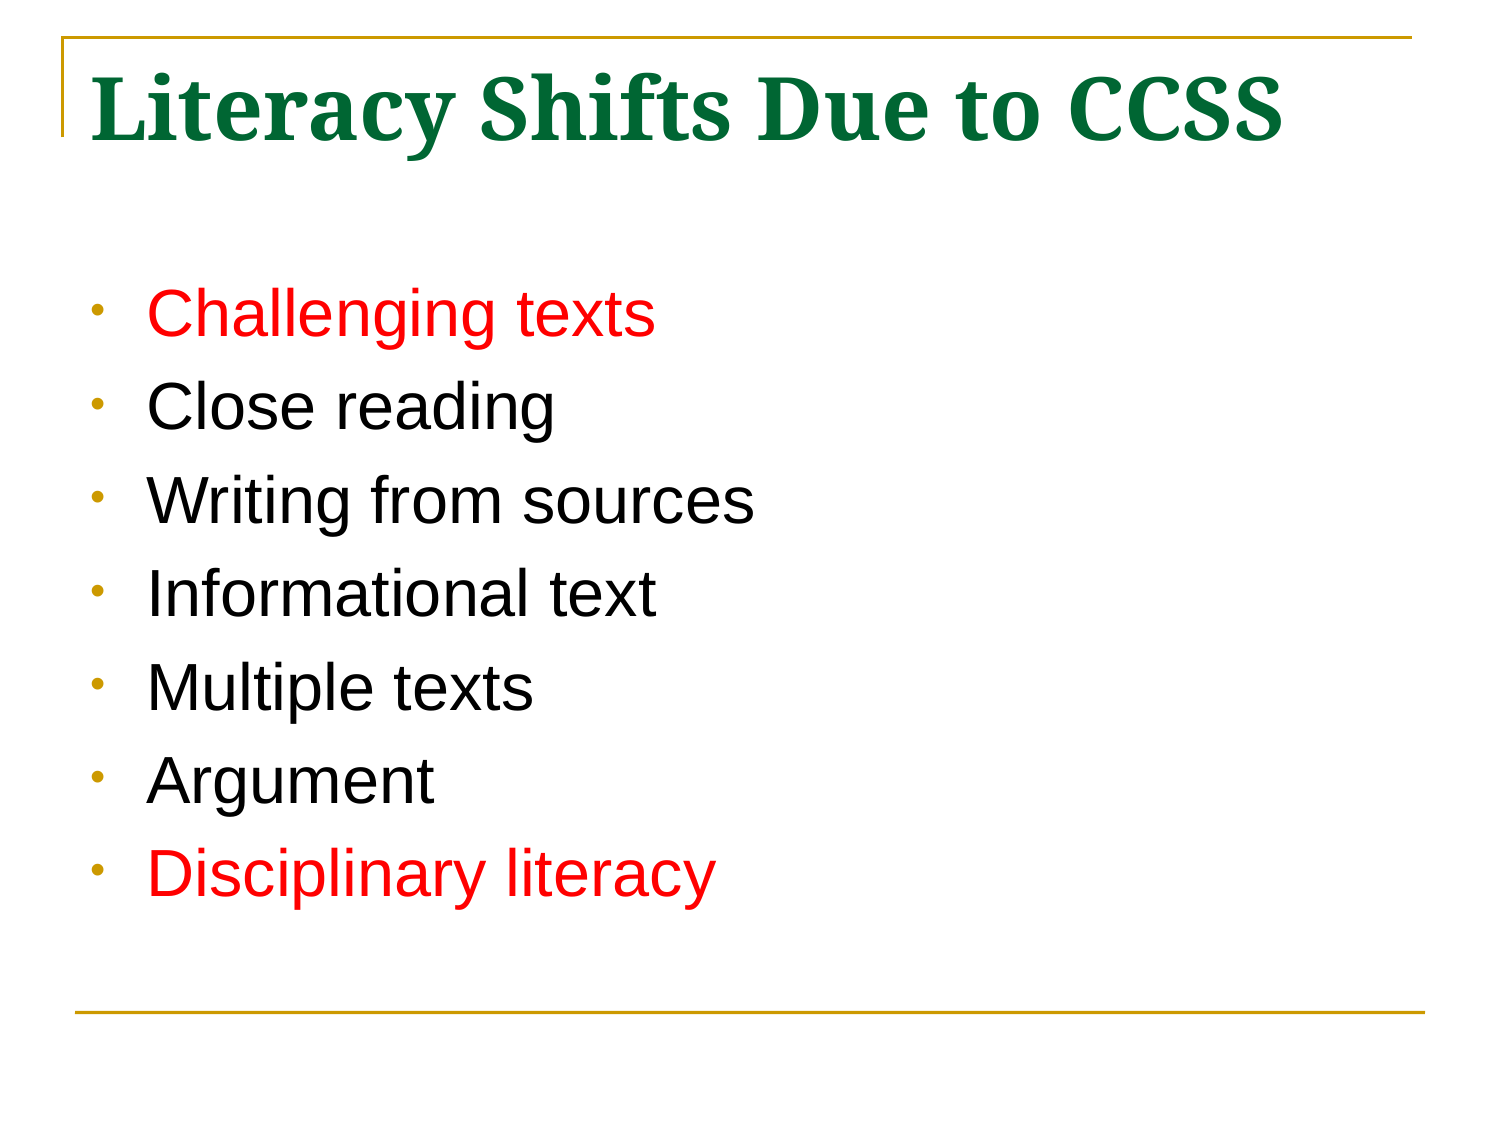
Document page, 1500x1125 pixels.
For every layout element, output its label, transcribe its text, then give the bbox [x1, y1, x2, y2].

title Literacy Shifts Due to CCSS [74, 45, 1426, 233]
list Challenging texts Close reading Writing from sources Informational text Multiple texts Argument Disciplinary literacy [74, 262, 1426, 1006]
